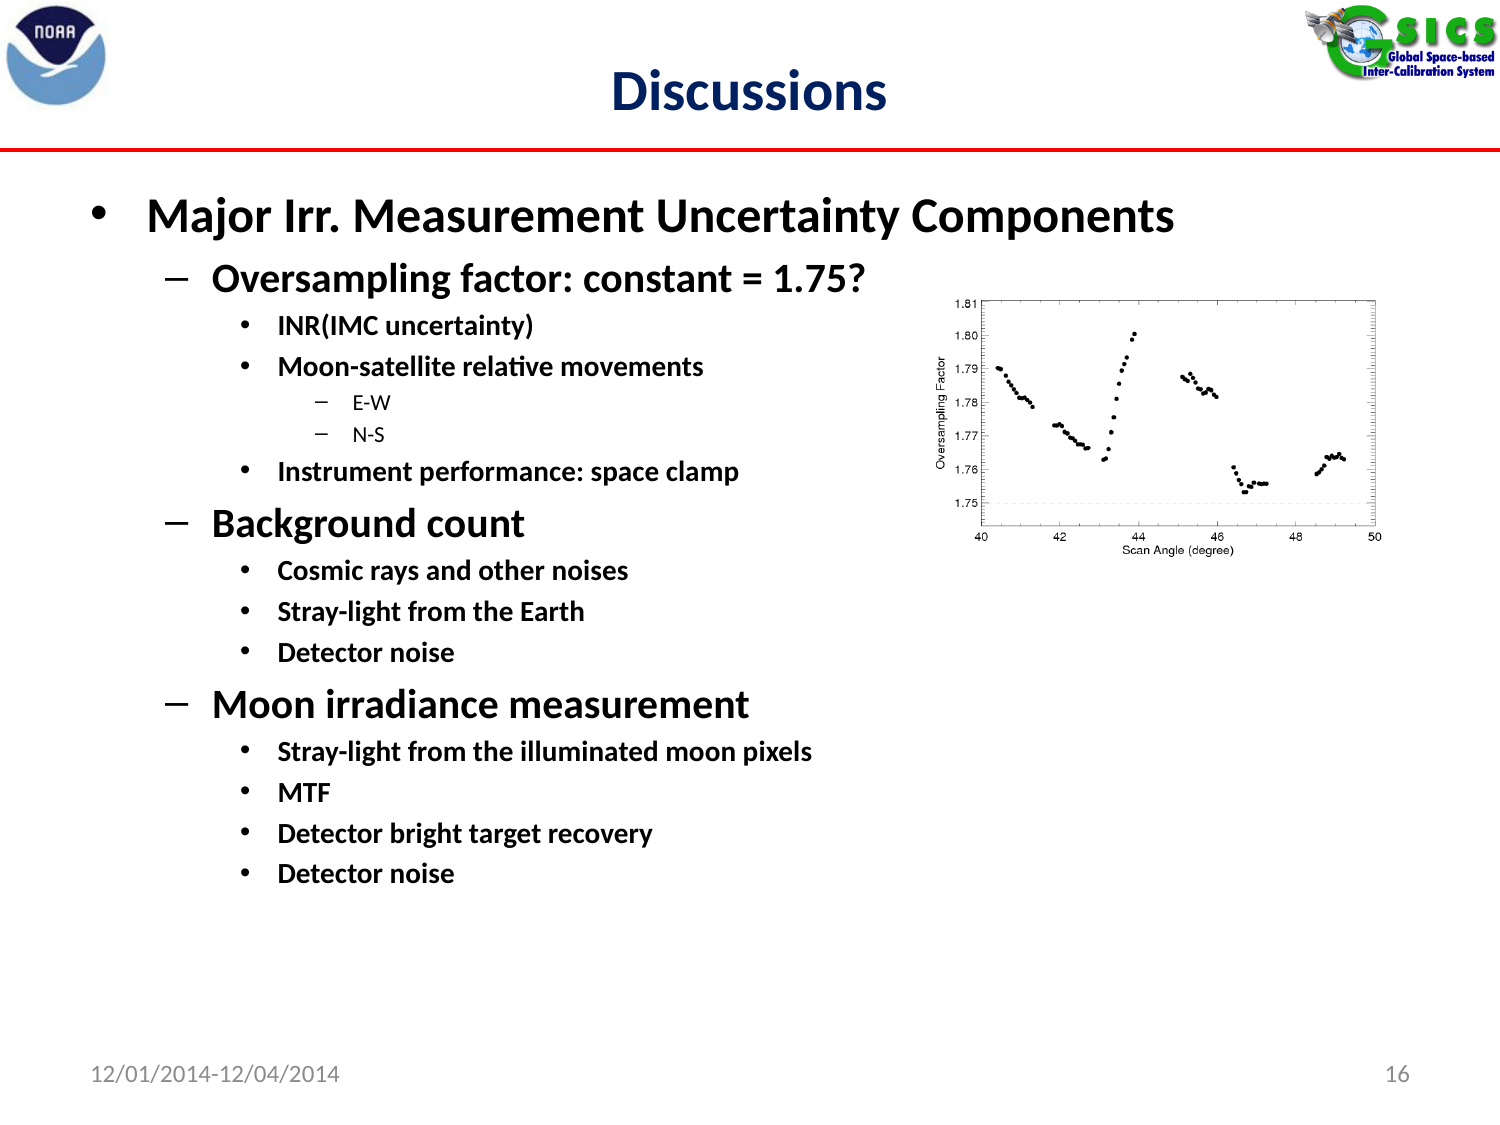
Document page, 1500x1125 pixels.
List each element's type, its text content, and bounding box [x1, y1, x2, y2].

picture [1299, 0, 1500, 82]
slide_number 16 [1074, 1042, 1425, 1103]
picture [924, 287, 1398, 558]
picture [0, 0, 113, 113]
list Major Irr. Measurement Uncertainty Components Oversampling factor: constant = 1.75? INR(IMC uncertainty) Moon-satellite relative movements E-W N-S Instrument performance: space clamp Background count Cosmic rays and other noises Stray-light from the Earth Detector noise Moon irradiance measurement Stray-light from the illuminated moon pixels MTF Detector bright target recovery Detector noise [75, 174, 1425, 1005]
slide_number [75, 1042, 425, 1103]
title Discussions [75, 37, 1425, 138]
